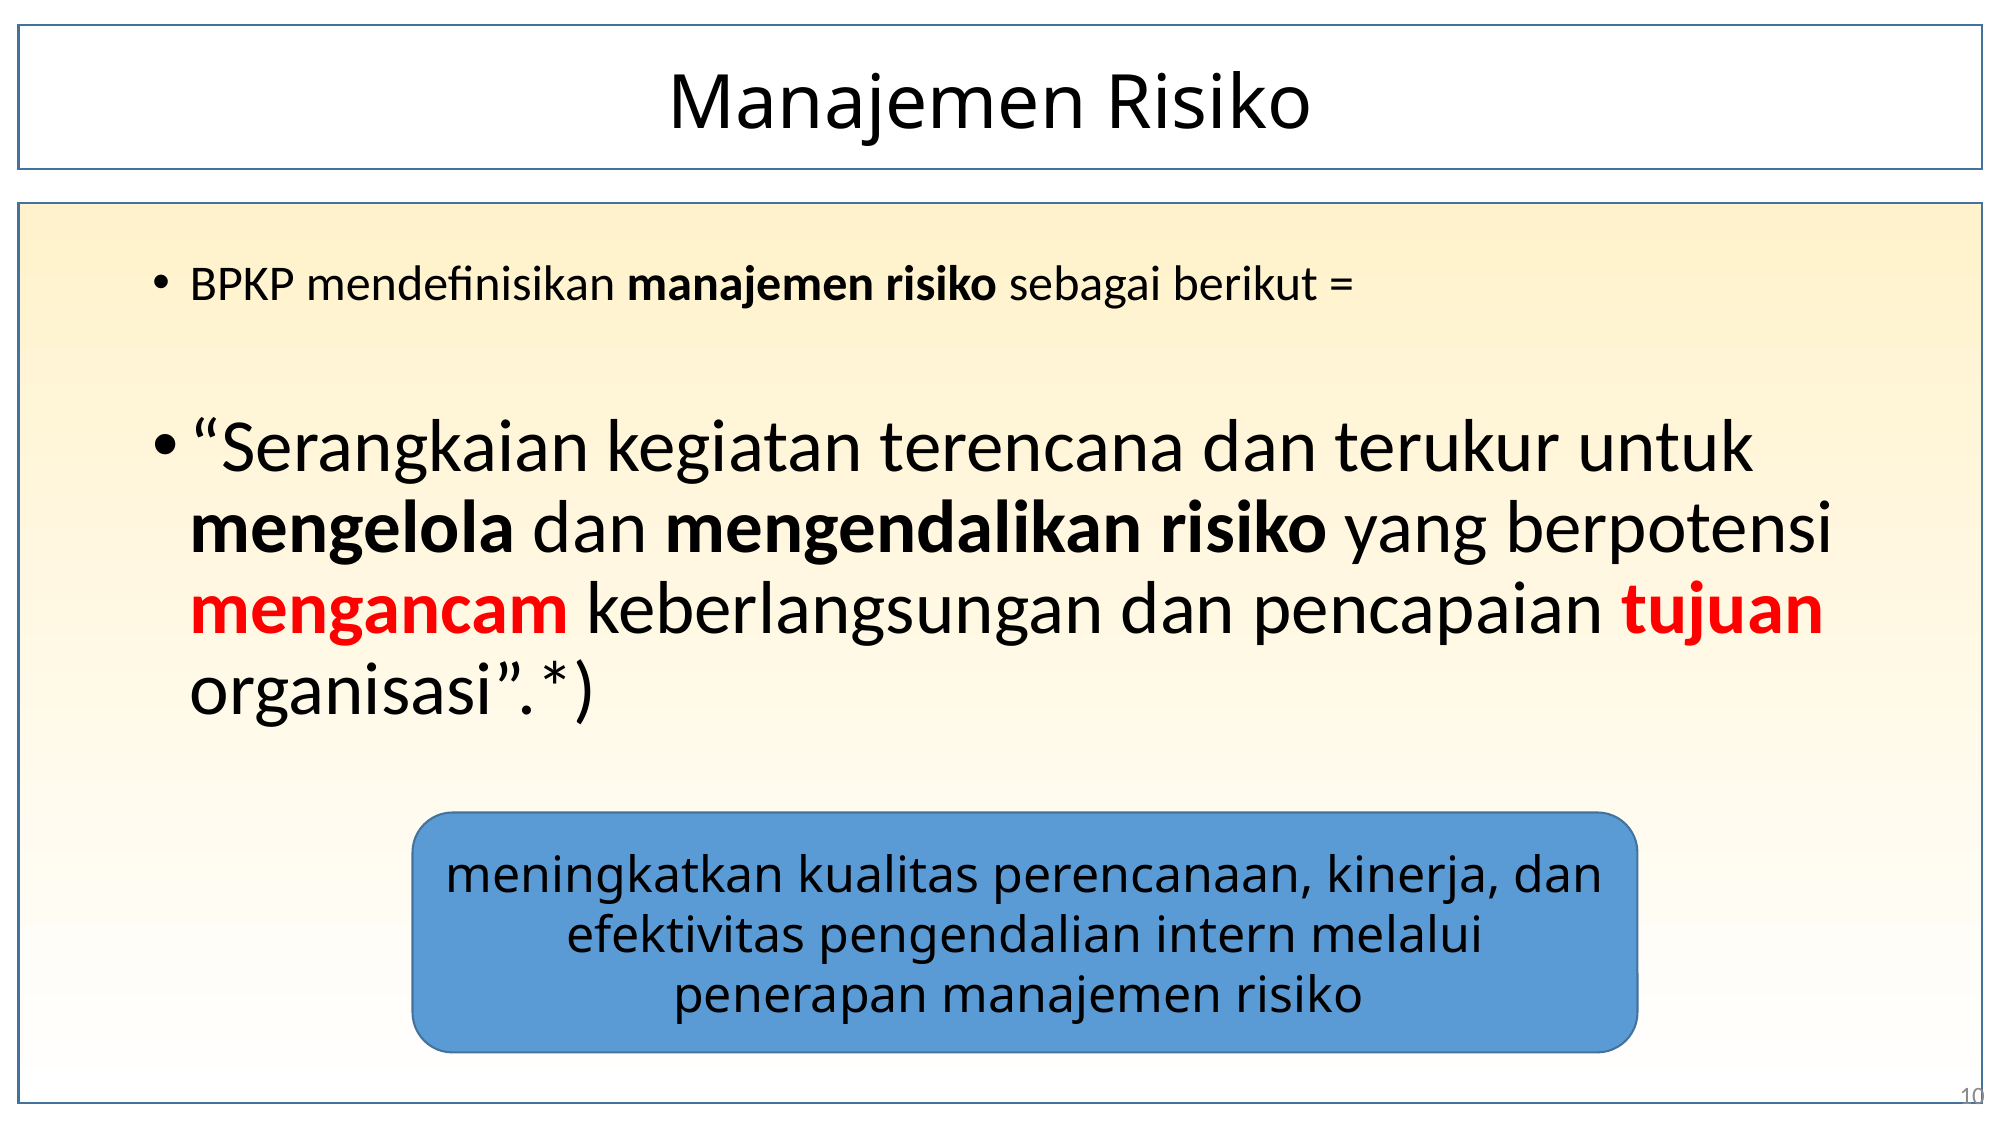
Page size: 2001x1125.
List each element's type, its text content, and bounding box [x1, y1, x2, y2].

title Manajemen Risiko [18, 47, 1982, 162]
list BPKP mendefinisikan manajemen risiko sebagai berikut = “Serangkaian kegiatan terencana dan terukur untuk mengelola dan mengendalikan risiko yang berpotensi mengancam keberlangsungan dan pencapaian tujuan organisasi”.*) [137, 249, 1863, 780]
text_box meningkatkan kualitas perencanaan, kinerja, dan efektivitas pengendalian intern melalui penerapan manajemen risiko [411, 811, 1639, 1054]
slide_number 10 [1550, 1064, 2000, 1125]
